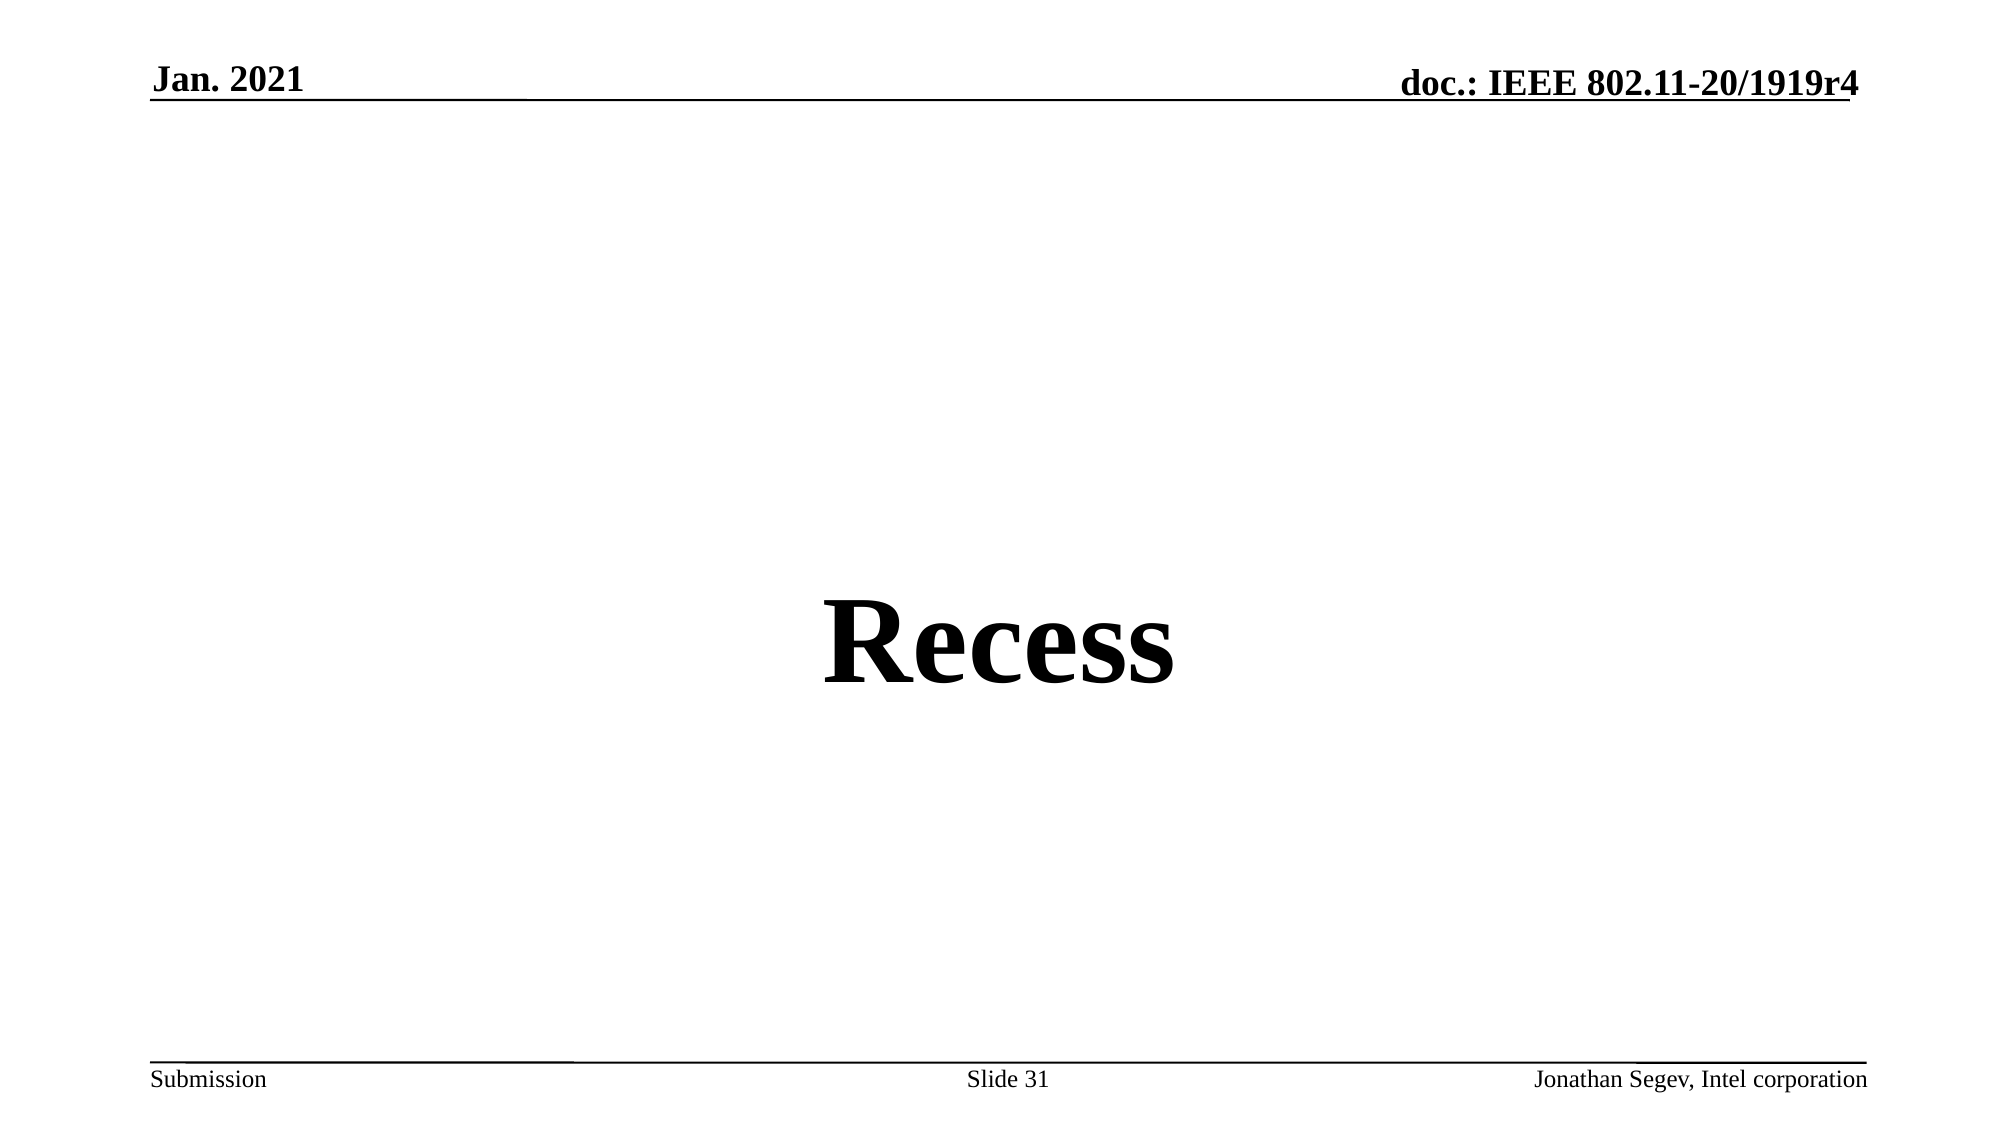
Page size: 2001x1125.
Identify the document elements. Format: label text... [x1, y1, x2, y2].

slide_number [152, 54, 563, 100]
footer Jonathan Segev, Intel corporation [1171, 1061, 1869, 1093]
slide_number Slide 31 [950, 1061, 1067, 1123]
list Recess [149, 324, 1850, 1000]
